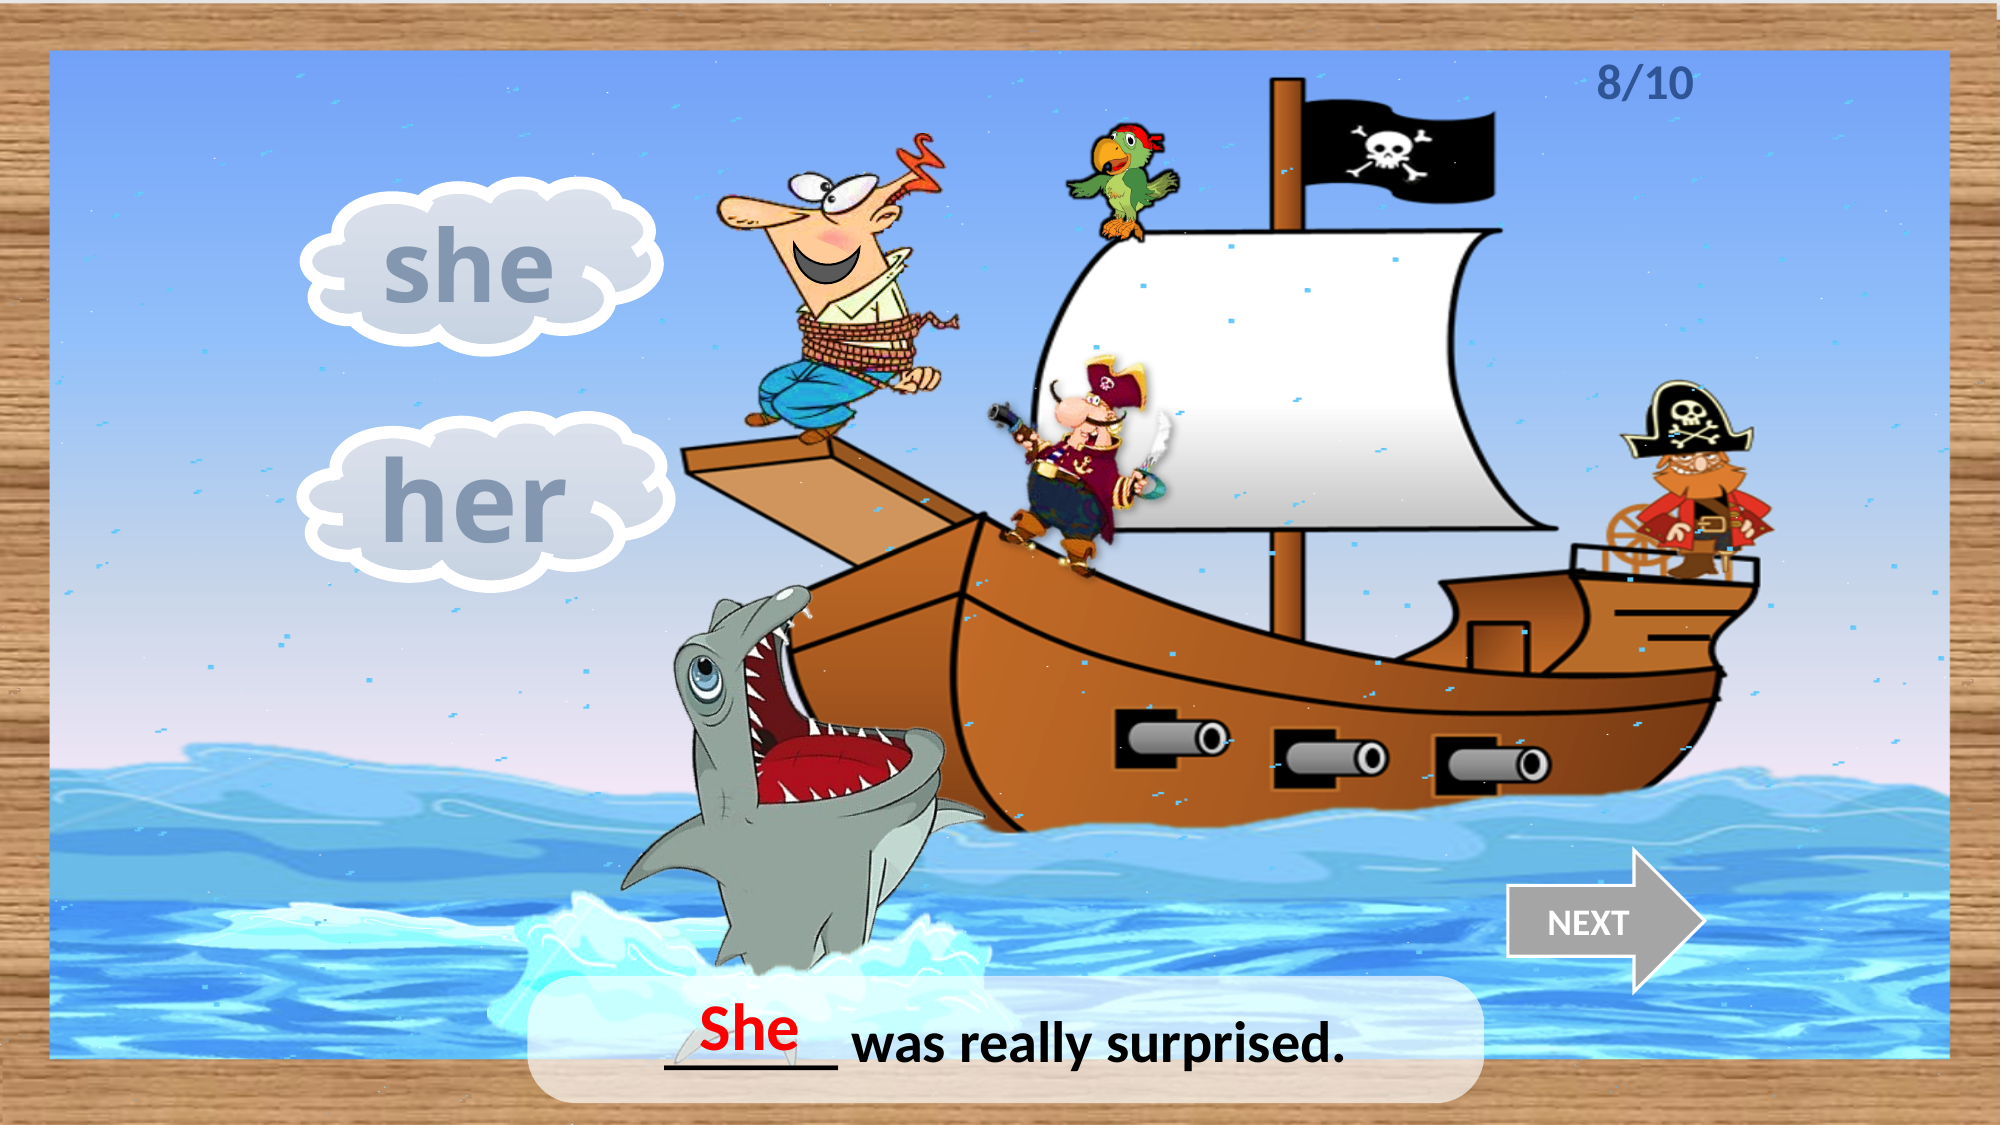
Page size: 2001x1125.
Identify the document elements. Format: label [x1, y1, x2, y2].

text_box [485, 615, 1024, 1055]
text_box [789, 236, 871, 284]
picture [0, 0, 2000, 1125]
